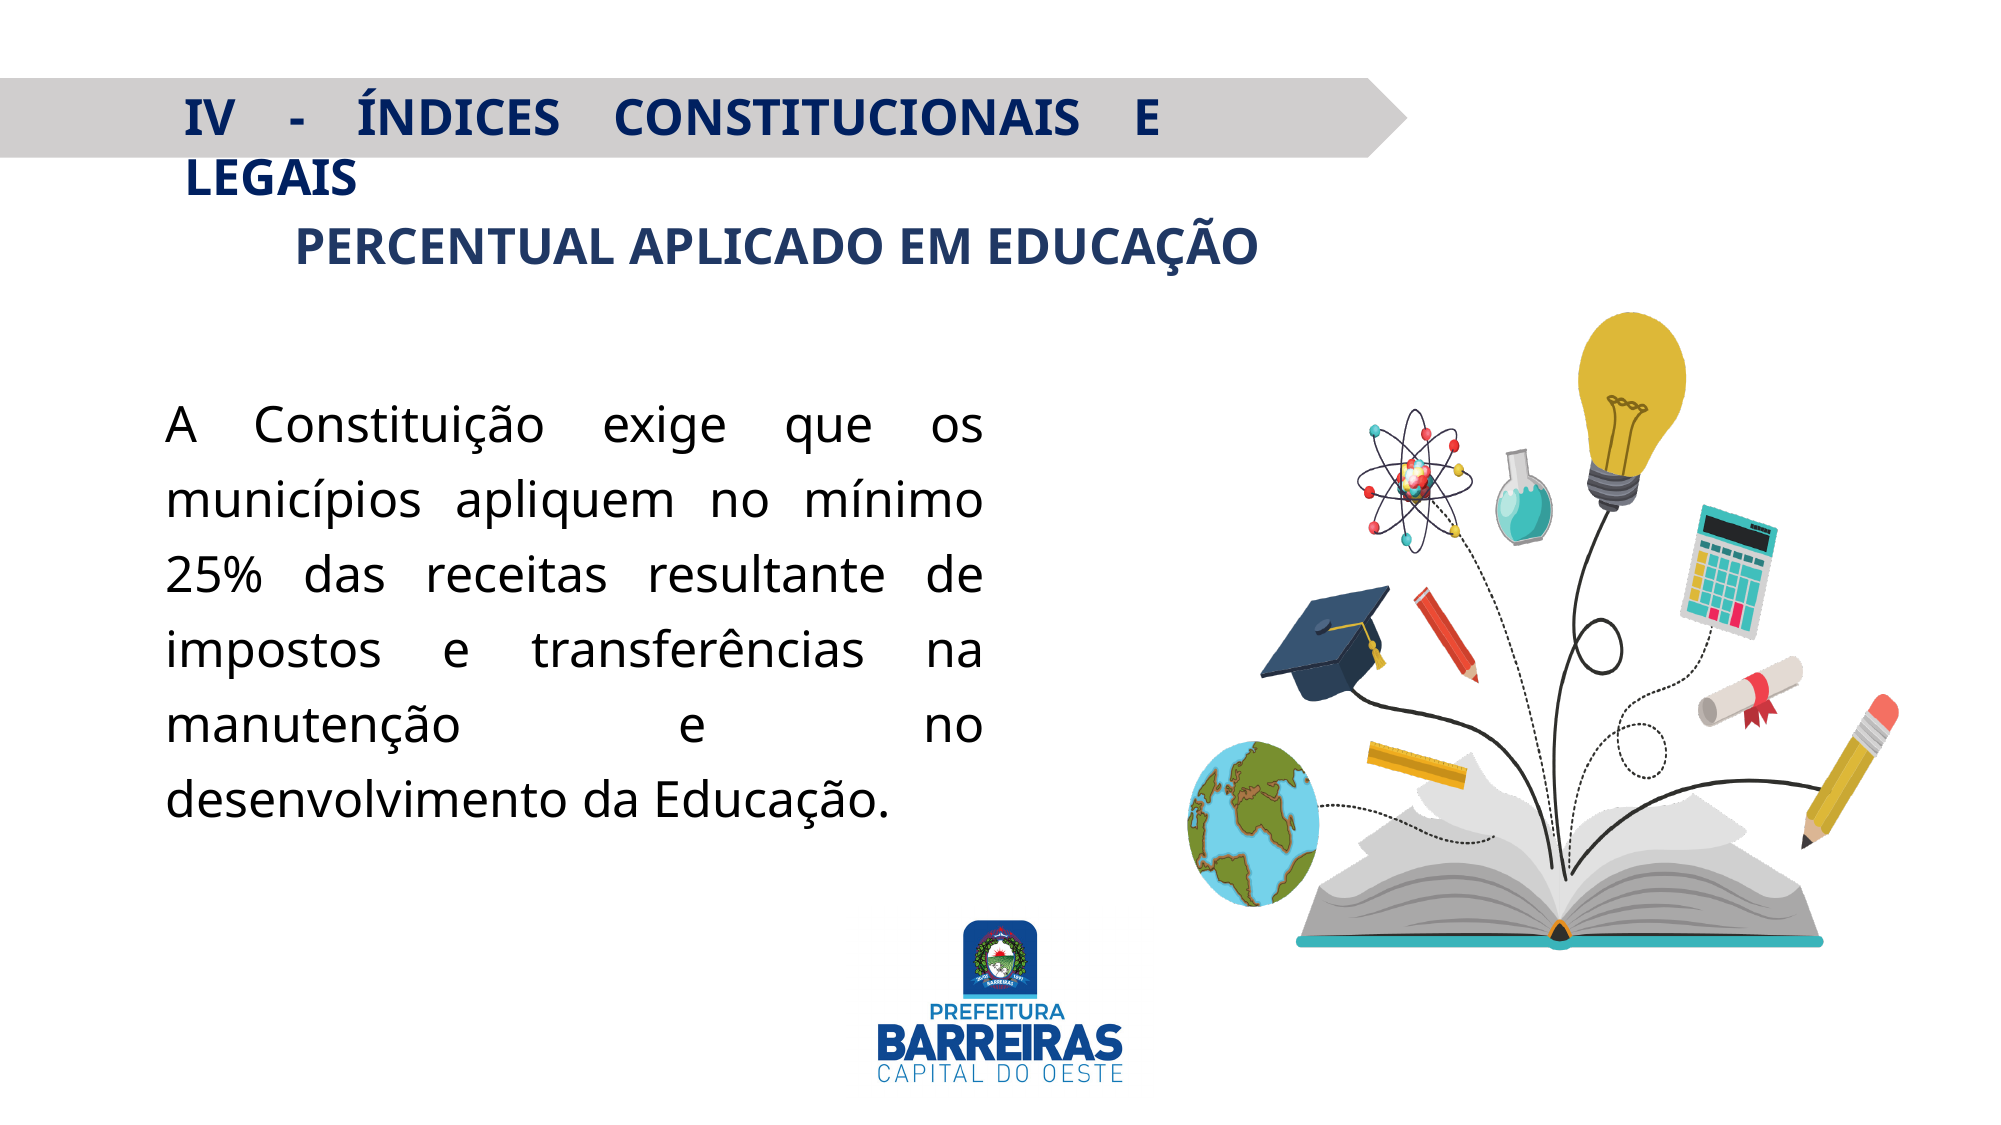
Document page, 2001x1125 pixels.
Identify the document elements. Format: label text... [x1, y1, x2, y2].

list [1179, 304, 1900, 951]
picture [846, 906, 1154, 1098]
text_box A Constituição exige que os municípios apliquem no mínimo 25% das receitas resultante de impostos e transferências na manutenção e no desenvolvimento da Educação. [150, 370, 1000, 881]
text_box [0, 78, 1408, 158]
text_box PERCENTUAL APLICADO EM EDUCAÇÃO [279, 207, 1311, 282]
